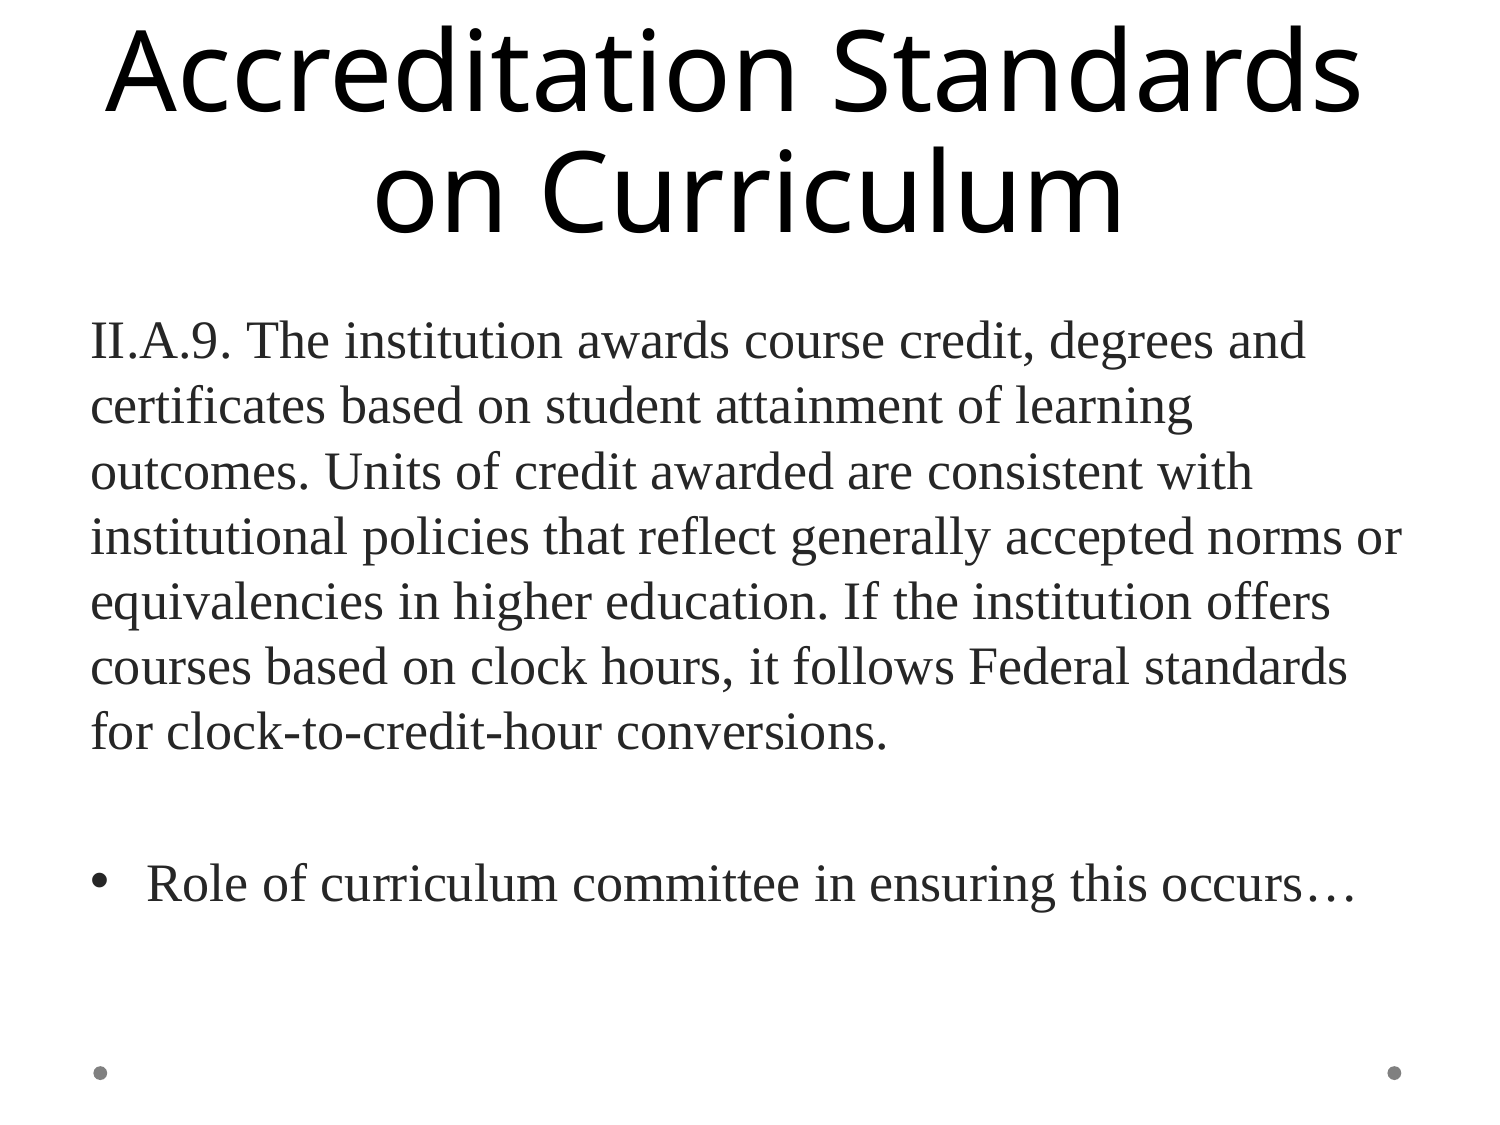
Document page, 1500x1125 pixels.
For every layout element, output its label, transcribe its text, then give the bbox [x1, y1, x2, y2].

list II.A.9. The institution awards course credit, degrees and certificates based on student attainment of learning outcomes. Units of credit awarded are consistent with institutional policies that reflect generally accepted norms or equivalencies in higher education. If the institution offers courses based on clock hours, it follows Federal standards for clock-to-credit-hour conversions. Role of curriculum committee in ensuring this occurs… [75, 297, 1425, 1005]
title Accreditation Standards on Curriculum [75, 0, 1425, 263]
